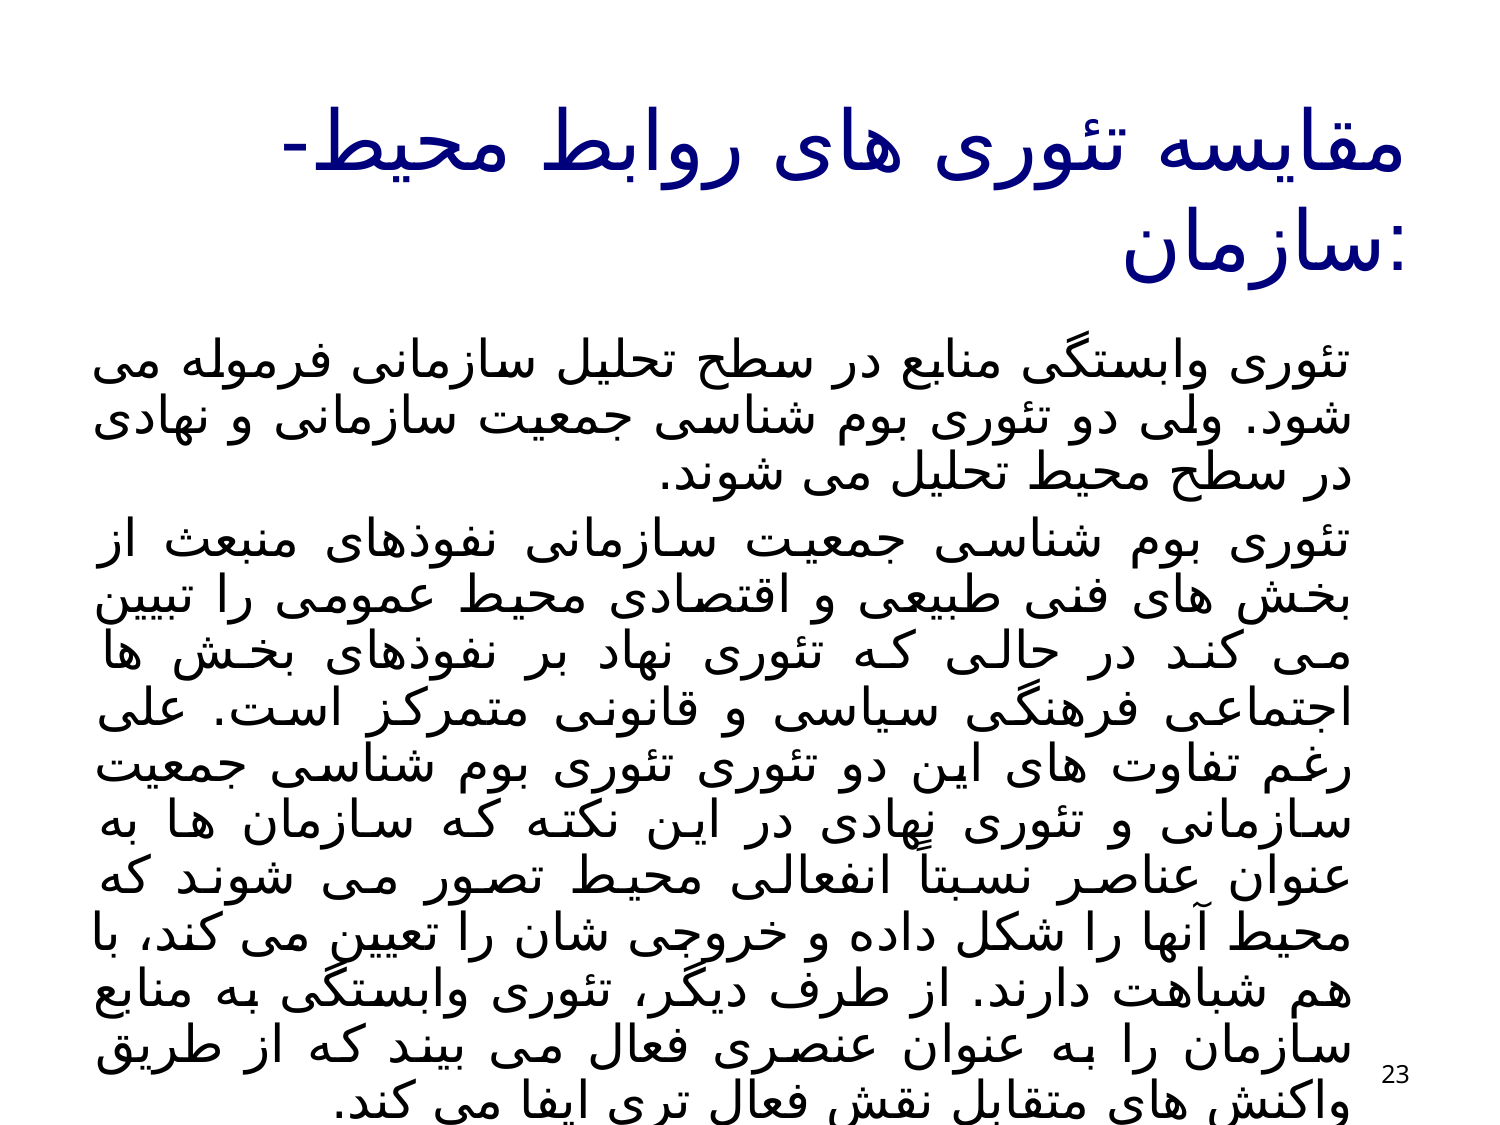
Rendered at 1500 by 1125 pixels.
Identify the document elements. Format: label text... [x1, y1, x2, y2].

slide_number 23 [1074, 1024, 1426, 1101]
list تئوری وابستگی منابع در سطح تحلیل سازمانی فرموله می شود. ولی دو تئوری بوم شناسی جمعیت سازمانی و نهادی در سطح محیط تحلیل می شوند. تئوری بوم شناسی جمعیت سازمانی نفوذهای منبعث از بخش های فنی طبیعی و اقتصادی محیط عمومی را تبیین می کند در حالی که تئوری نهاد بر نفوذهای بخش ها اجتماعی فرهنگی سیاسی و قانونی متمرکز است. علی رغم تفاوت های این دو تئوری تئوری بوم شناسی جمعیت سازمانی و تئوری نهادی در این نکته که سازمان ها به عنوان عناصر نسبتاً انفعالی محیط تصور می شوند که محیط آنها را شکل داده و خروجی شان را تعیین می کند، با هم شباهت دارند. از طرف دیگر، تئوری وابستگی به منابع سازمان را به عنوان عنصری فعال می بیند که از طریق واکنش های متقابل نقش فعال تری ایفا می کند. [75, 324, 1425, 963]
title مقايسه تئوری های روابط محيط-سازمان: [53, 75, 1425, 300]
